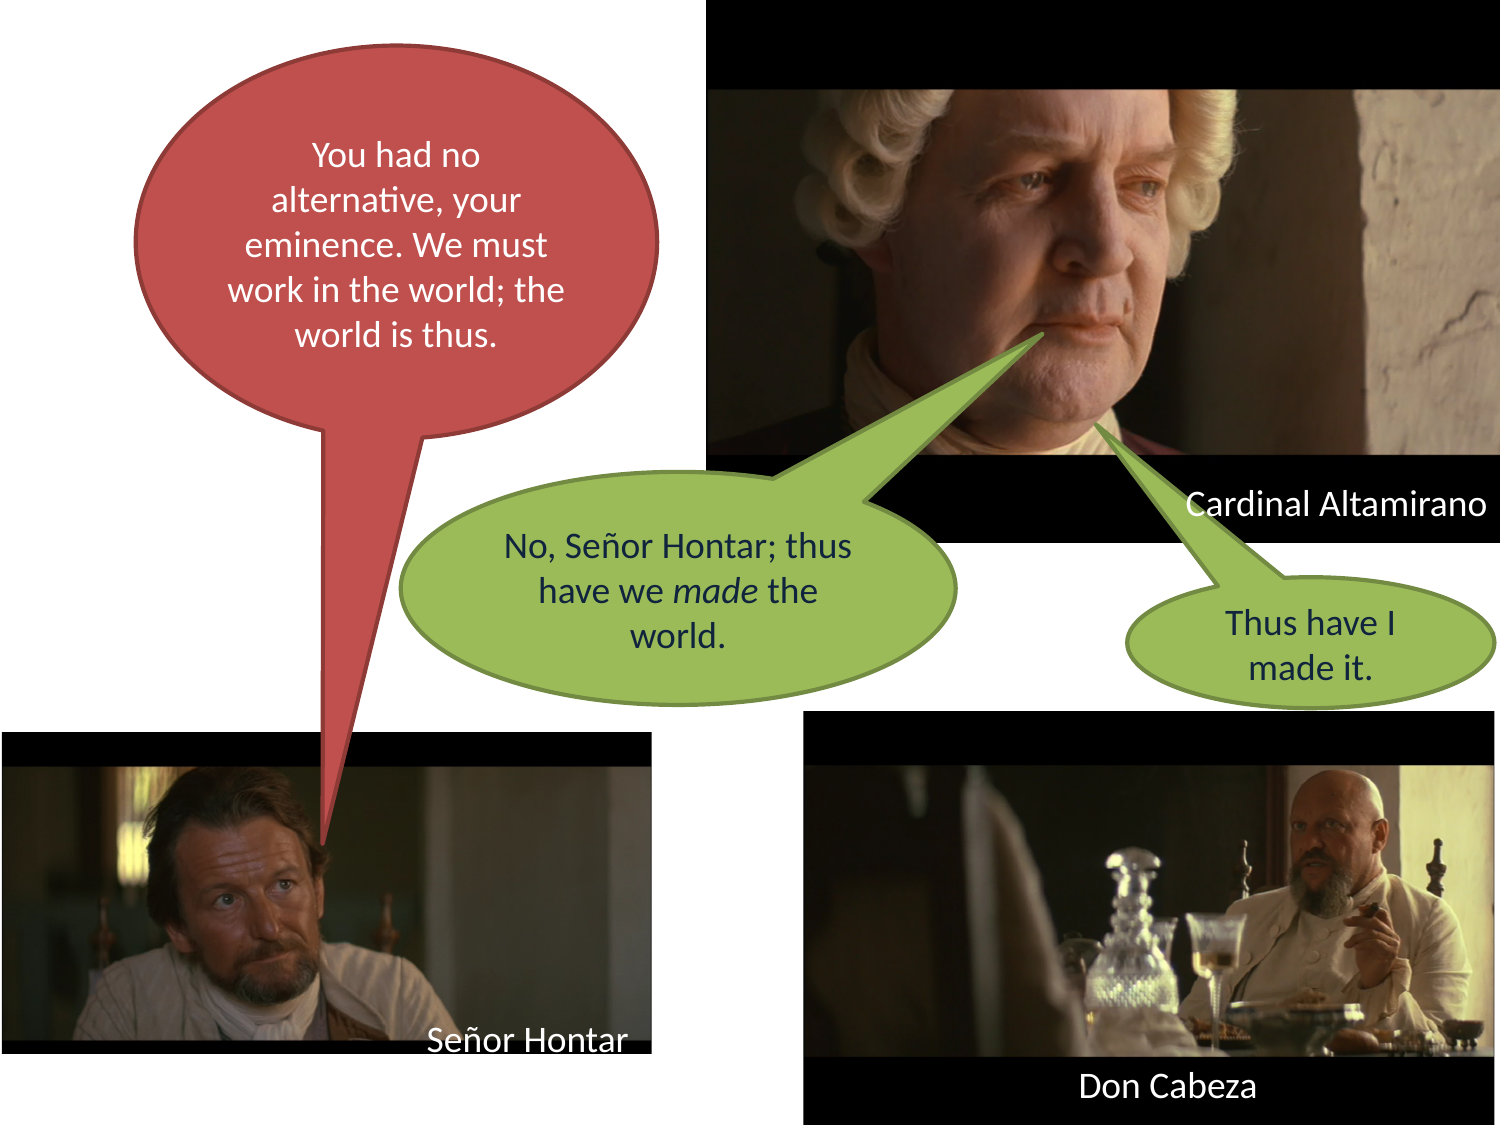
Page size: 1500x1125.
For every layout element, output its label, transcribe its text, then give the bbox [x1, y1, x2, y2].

picture [803, 711, 1495, 1125]
picture [705, 0, 1500, 543]
text_box No, Señor Hontar; thus have we made the world. [398, 469, 958, 708]
picture [1, 732, 652, 1054]
text_box Thus have I made it. [1125, 551, 1497, 710]
text_box You had no alternative, your eminence. We must work in the world; the world is thus. [133, 43, 660, 731]
text_box Señor Hontar [309, 1007, 747, 1068]
